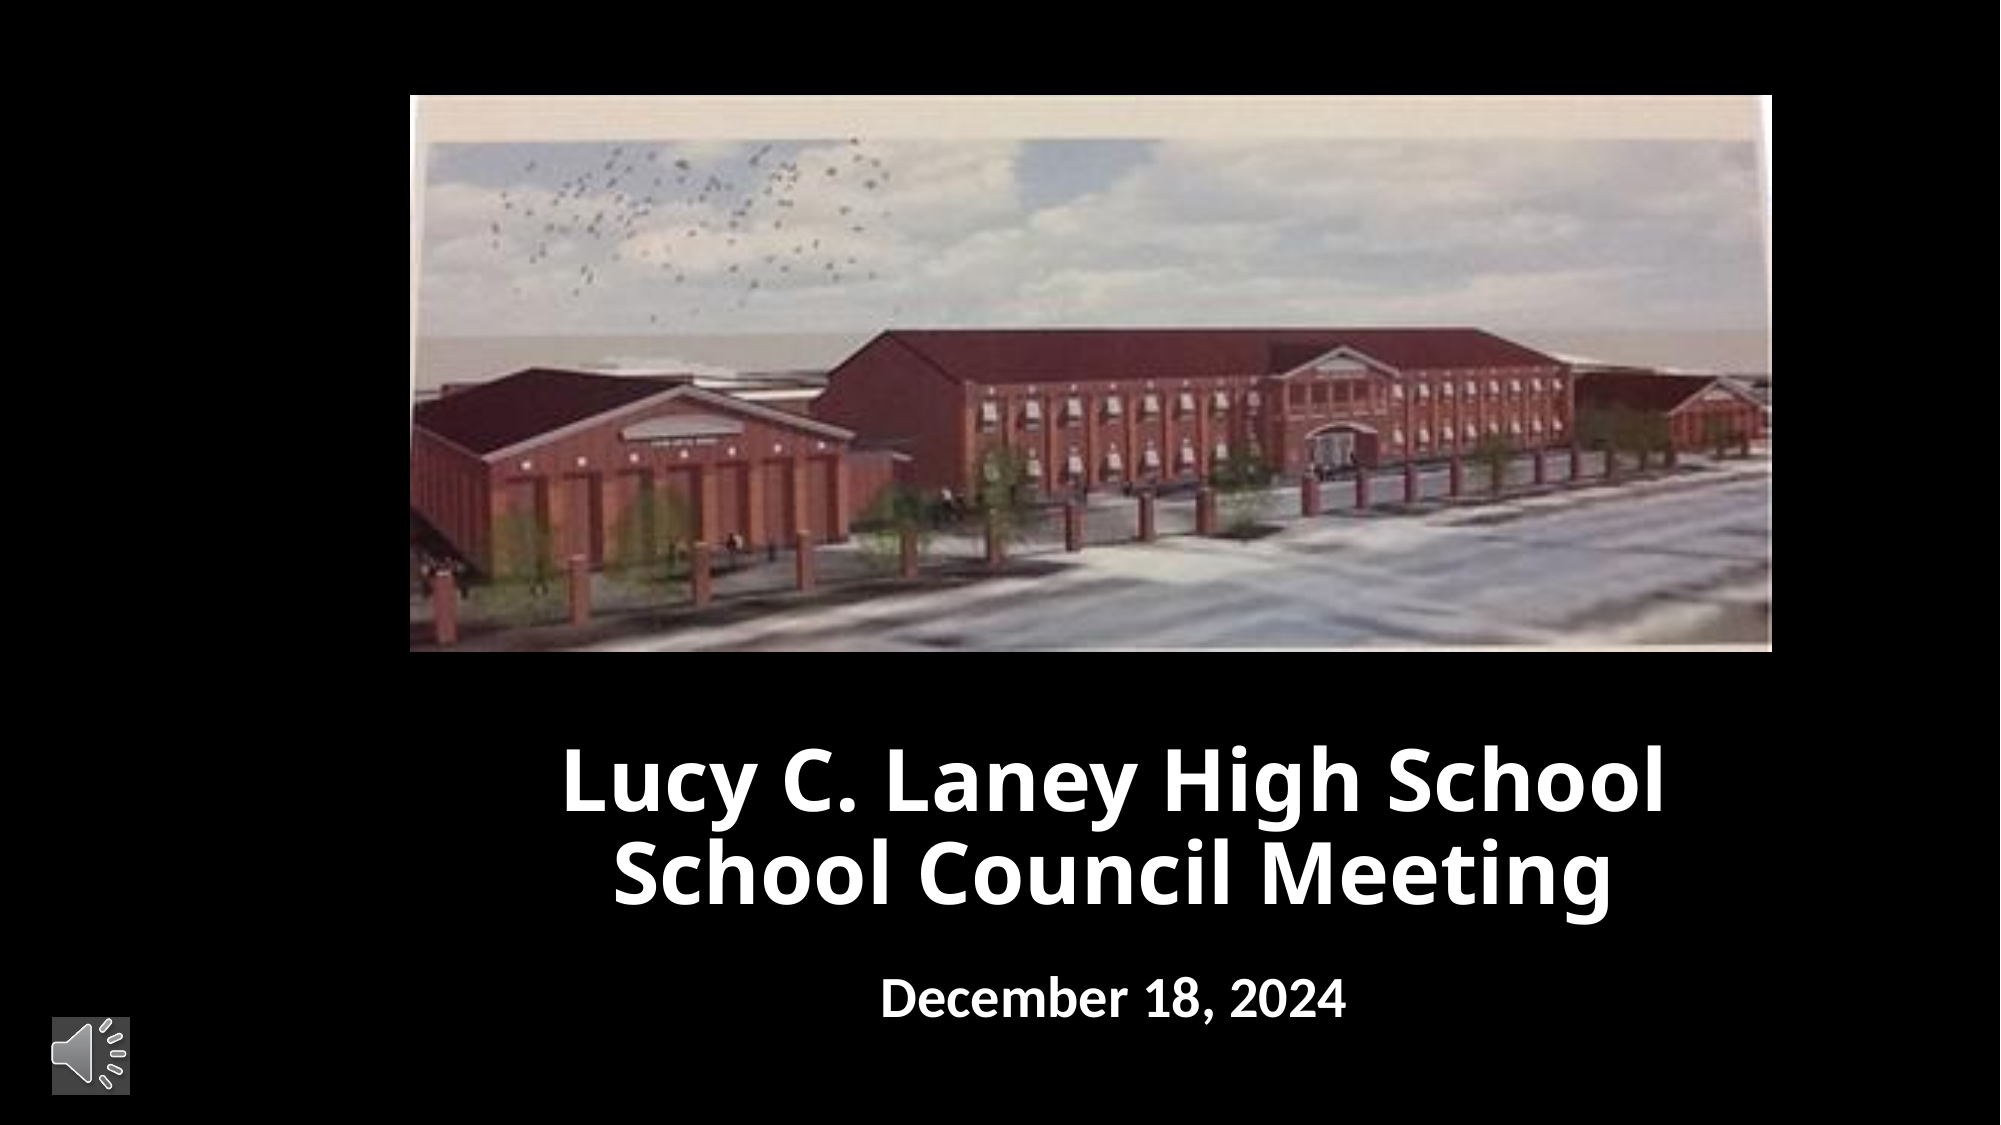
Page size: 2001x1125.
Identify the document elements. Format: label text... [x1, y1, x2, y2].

subtitle December 18, 2024 [758, 960, 1470, 1073]
picture [51, 1016, 132, 1096]
title Lucy C. Laney High School School Council Meeting [410, 629, 1818, 931]
picture [410, 95, 1772, 652]
